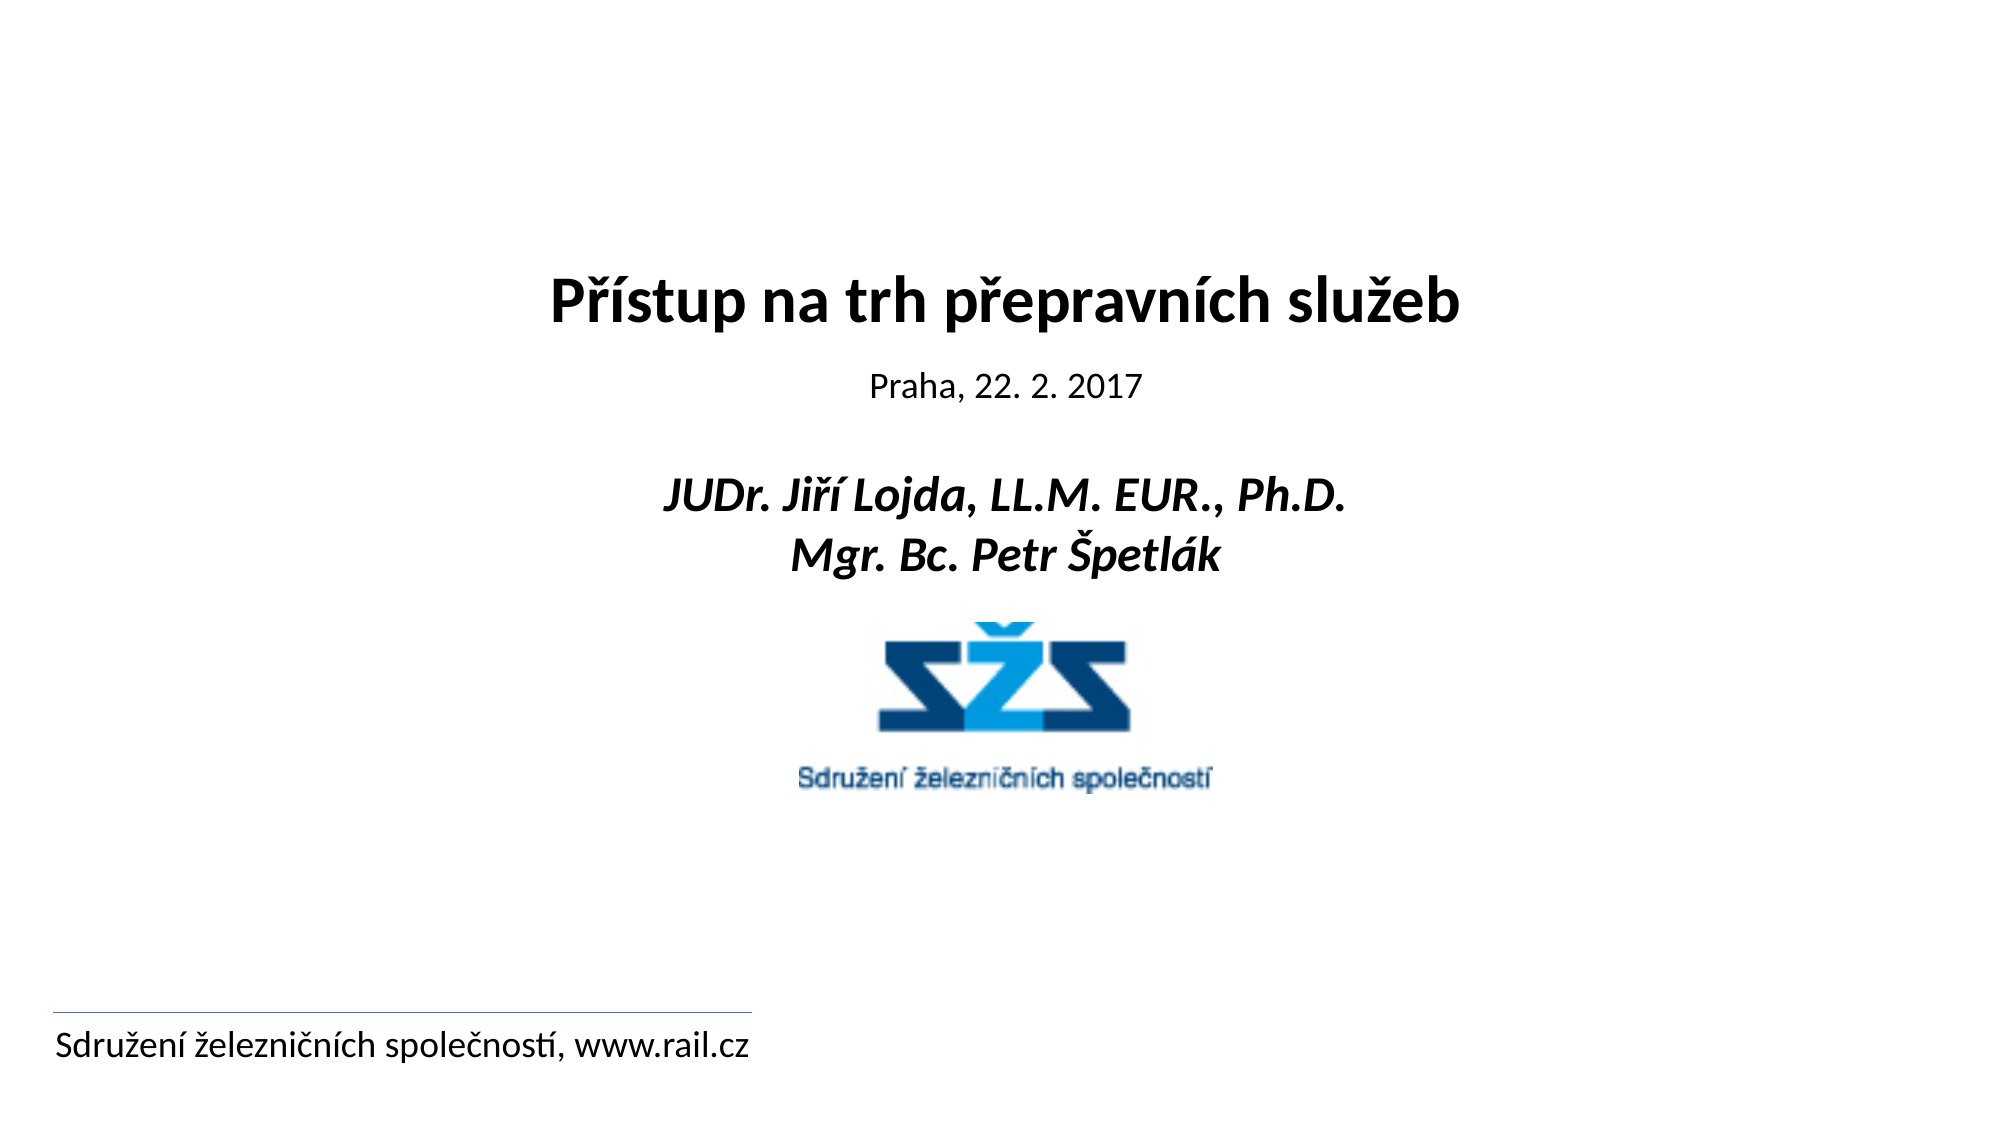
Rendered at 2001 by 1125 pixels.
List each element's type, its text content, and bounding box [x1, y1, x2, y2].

text_box Sdružení železničních společností, www.rail.cz [40, 1012, 857, 1073]
picture [996, 622, 1012, 628]
picture [799, 622, 1213, 794]
text_box Přístup na trh přepravních služeb Praha, 22. 2. 2017 JUDr. Jiří Lojda, LL.M. EUR., Ph.D. Mgr. Bc. Petr Špetlák [295, 248, 1718, 859]
